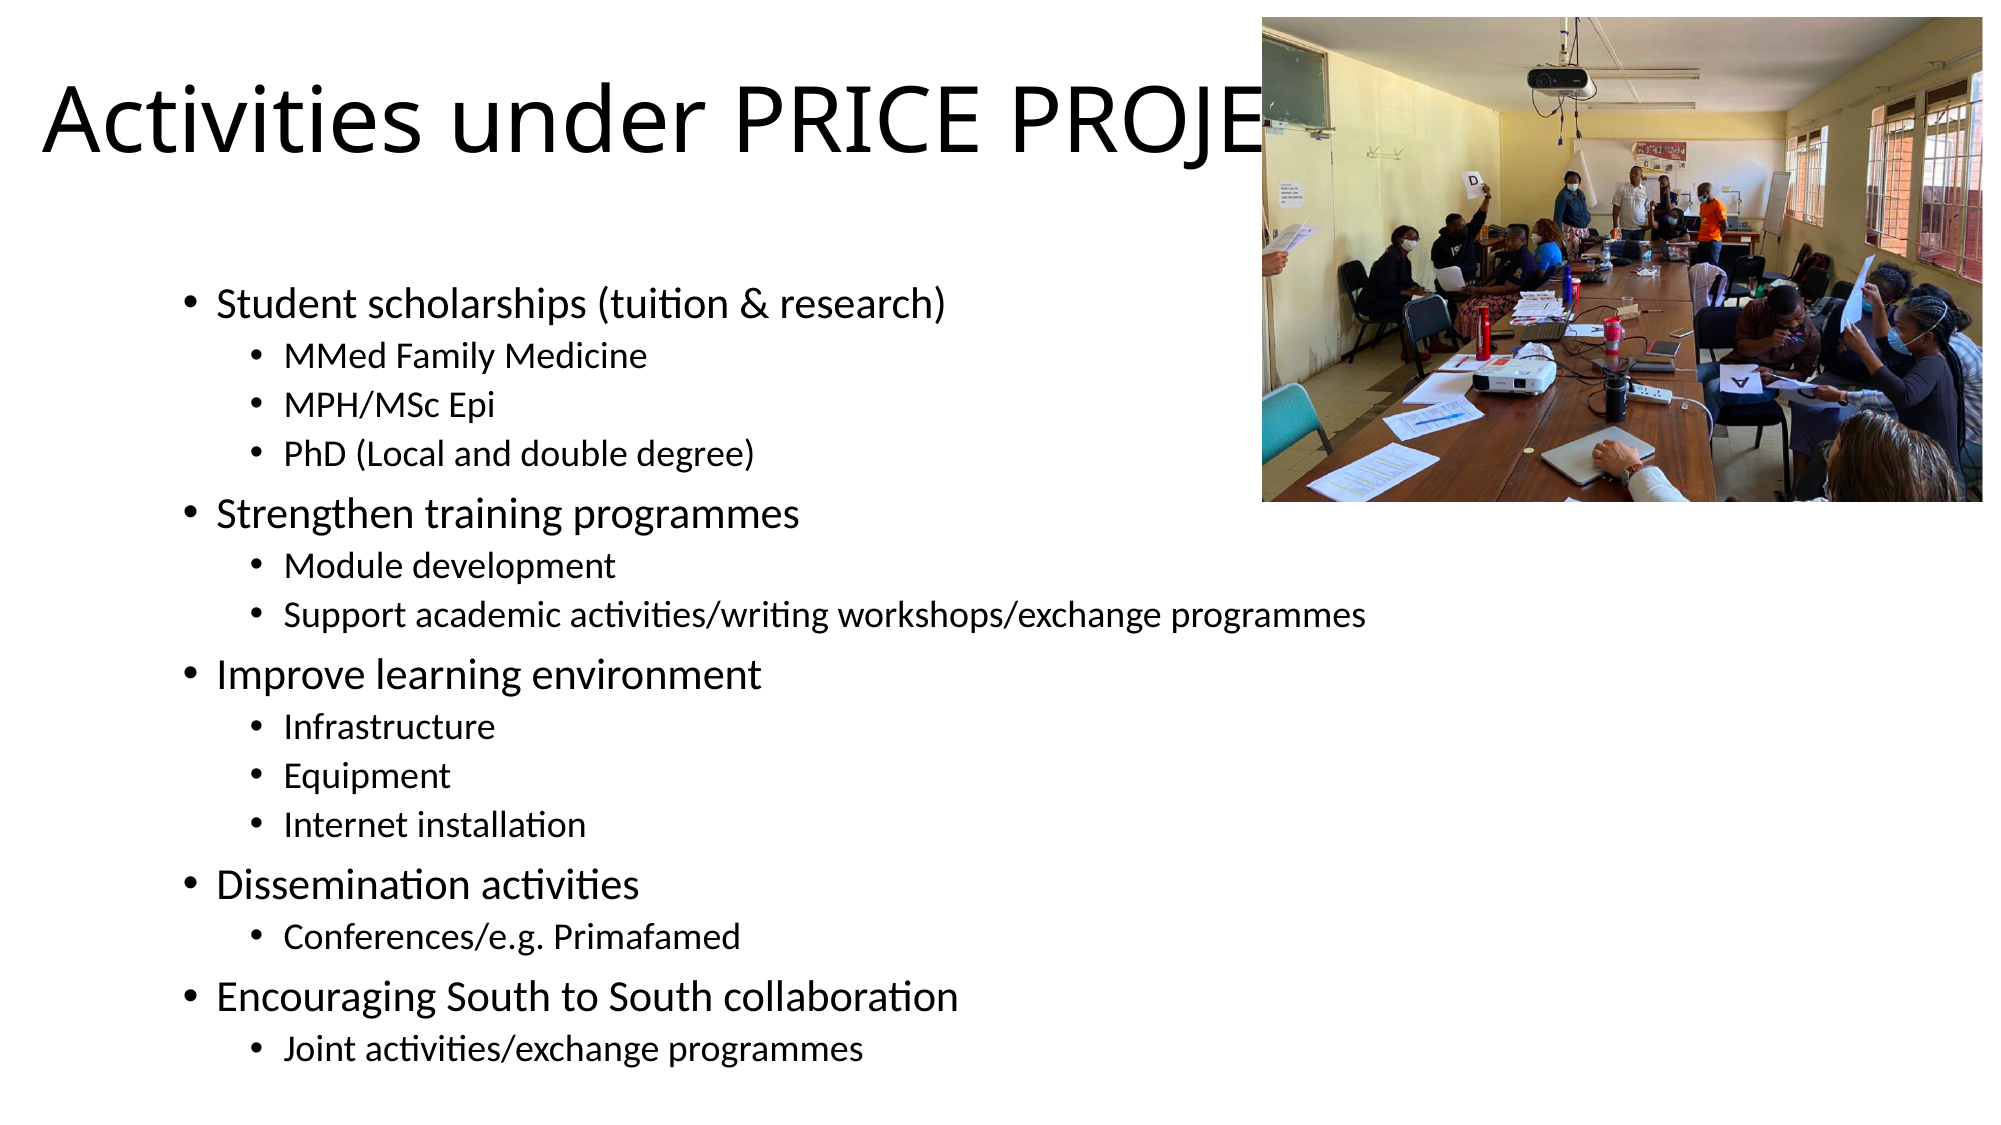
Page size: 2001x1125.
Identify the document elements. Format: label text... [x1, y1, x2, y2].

list Student scholarships (tuition & research) MMed Family Medicine MPH/MSc Epi PhD (Local and double degree) Strengthen training programmes Module development Support academic activities/writing workshops/exchange programmes Improve learning environment Infrastructure Equipment Internet installation Dissemination activities Conferences/e.g. Primafamed Encouraging South to South collaboration Joint activities/exchange programmes [168, 272, 1763, 1080]
title Activities under PRICE PROJECT [27, 0, 1623, 246]
picture [1262, 17, 1983, 502]
